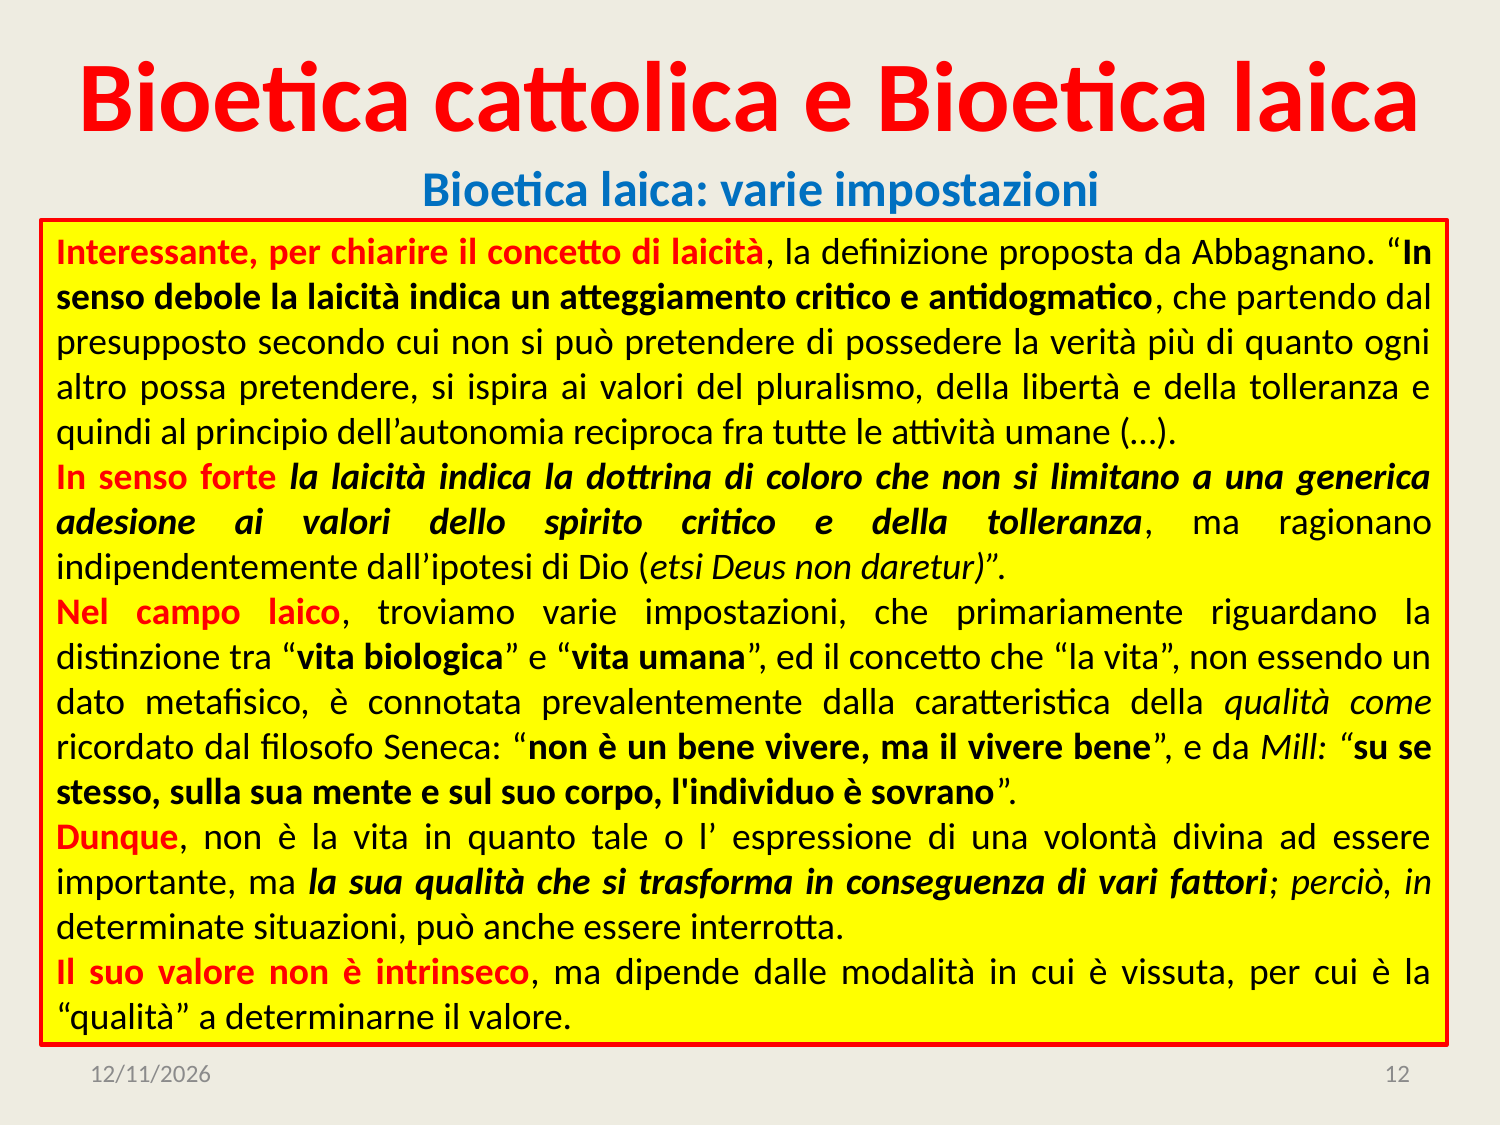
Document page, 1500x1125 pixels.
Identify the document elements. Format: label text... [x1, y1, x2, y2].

slide_number 12 [1074, 1042, 1425, 1103]
title Bioetica cattolica e Bioetica laica [0, 42, 1500, 141]
text_box Bioetica laica: varie impostazioni [147, 148, 1376, 224]
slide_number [75, 1042, 425, 1103]
text_box Interessante, per chiarire il concetto di laicità, la definizione proposta da Abbagnano. “In senso debole la laicità indica un atteggiamento critico e antidogmatico, che partendo dal presupposto secondo cui non si può pretendere di possedere la verità più di quanto ogni altro possa pretendere, si ispira ai valori del pluralismo, della libertà e della tolleranza e quindi al principio dell’autonomia reciproca fra tutte le attività umane (…). In senso forte la laicità indica la dottrina di coloro che non si limitano a una generica adesione ai valori dello spirito critico e della tolleranza, ma ragionano indipendentemente dall’ipotesi di Dio (etsi Deus non daretur)”. Nel campo laico, troviamo varie impostazioni, che primariamente riguardano la distinzione tra “vita biologica” e “vita umana”, ed il concetto che “la vita”, non essendo un dato metafisico, è connotata prevalentemente dalla caratteristica della qualità come ricordato dal filosofo Seneca: “non è un bene vivere, ma il vivere bene”, e da Mill: “su se stesso, sulla sua mente e sul suo corpo, l'individuo è sovrano”. Dunque, non è la vita in quanto tale o l’ espressione di una volontà divina ad essere importante, ma la sua qualità che si trasforma in conseguenza di vari fattori; perciò, in determinate situazioni, può anche essere interrotta. Il suo valore non è intrinseco, ma dipende dalle modalità in cui è vissuta, per cui è la “qualità” a determinarne il valore. [41, 219, 1447, 1045]
